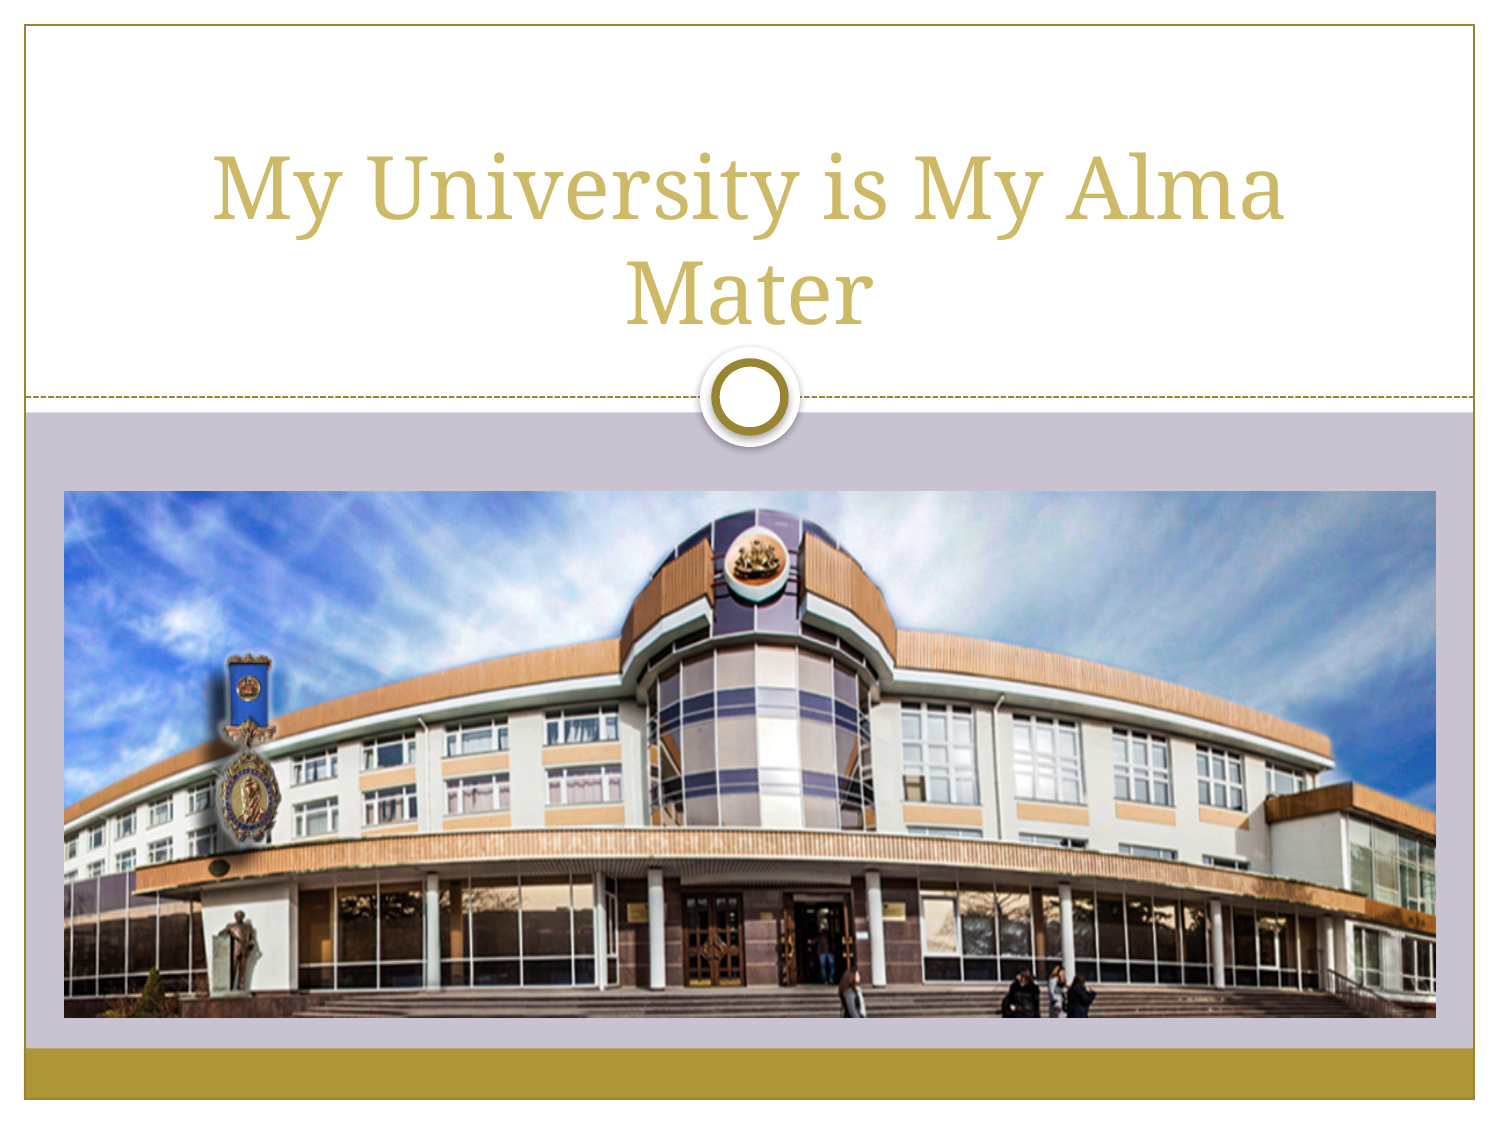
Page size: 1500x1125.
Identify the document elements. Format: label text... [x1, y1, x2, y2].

title My University is My Alma Mater [112, 62, 1388, 350]
picture [64, 491, 1436, 1018]
